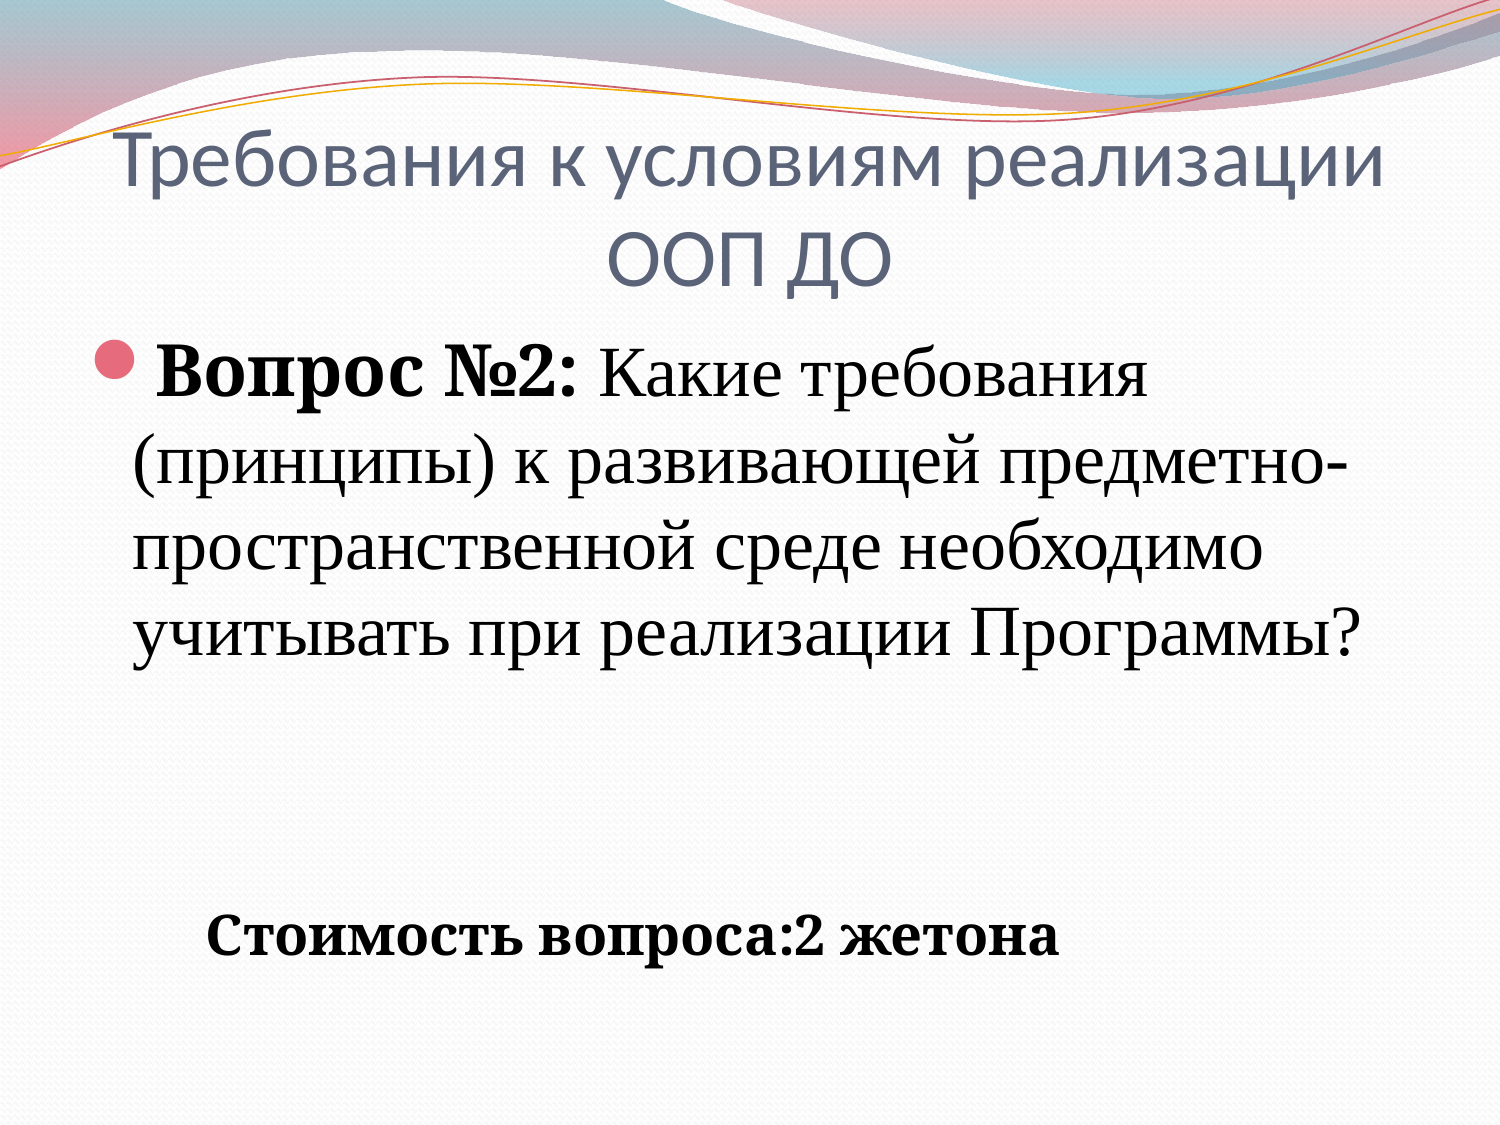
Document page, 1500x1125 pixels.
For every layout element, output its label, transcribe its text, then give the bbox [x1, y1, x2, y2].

list Вопрос №2: Какие требования (принципы) к развивающей предметно-пространственной среде необходимо учитывать при реализации Программы? Стоимость вопроса:2 жетона [75, 317, 1425, 1038]
title Требования к условиям реализации ООП ДО [75, 115, 1425, 303]
